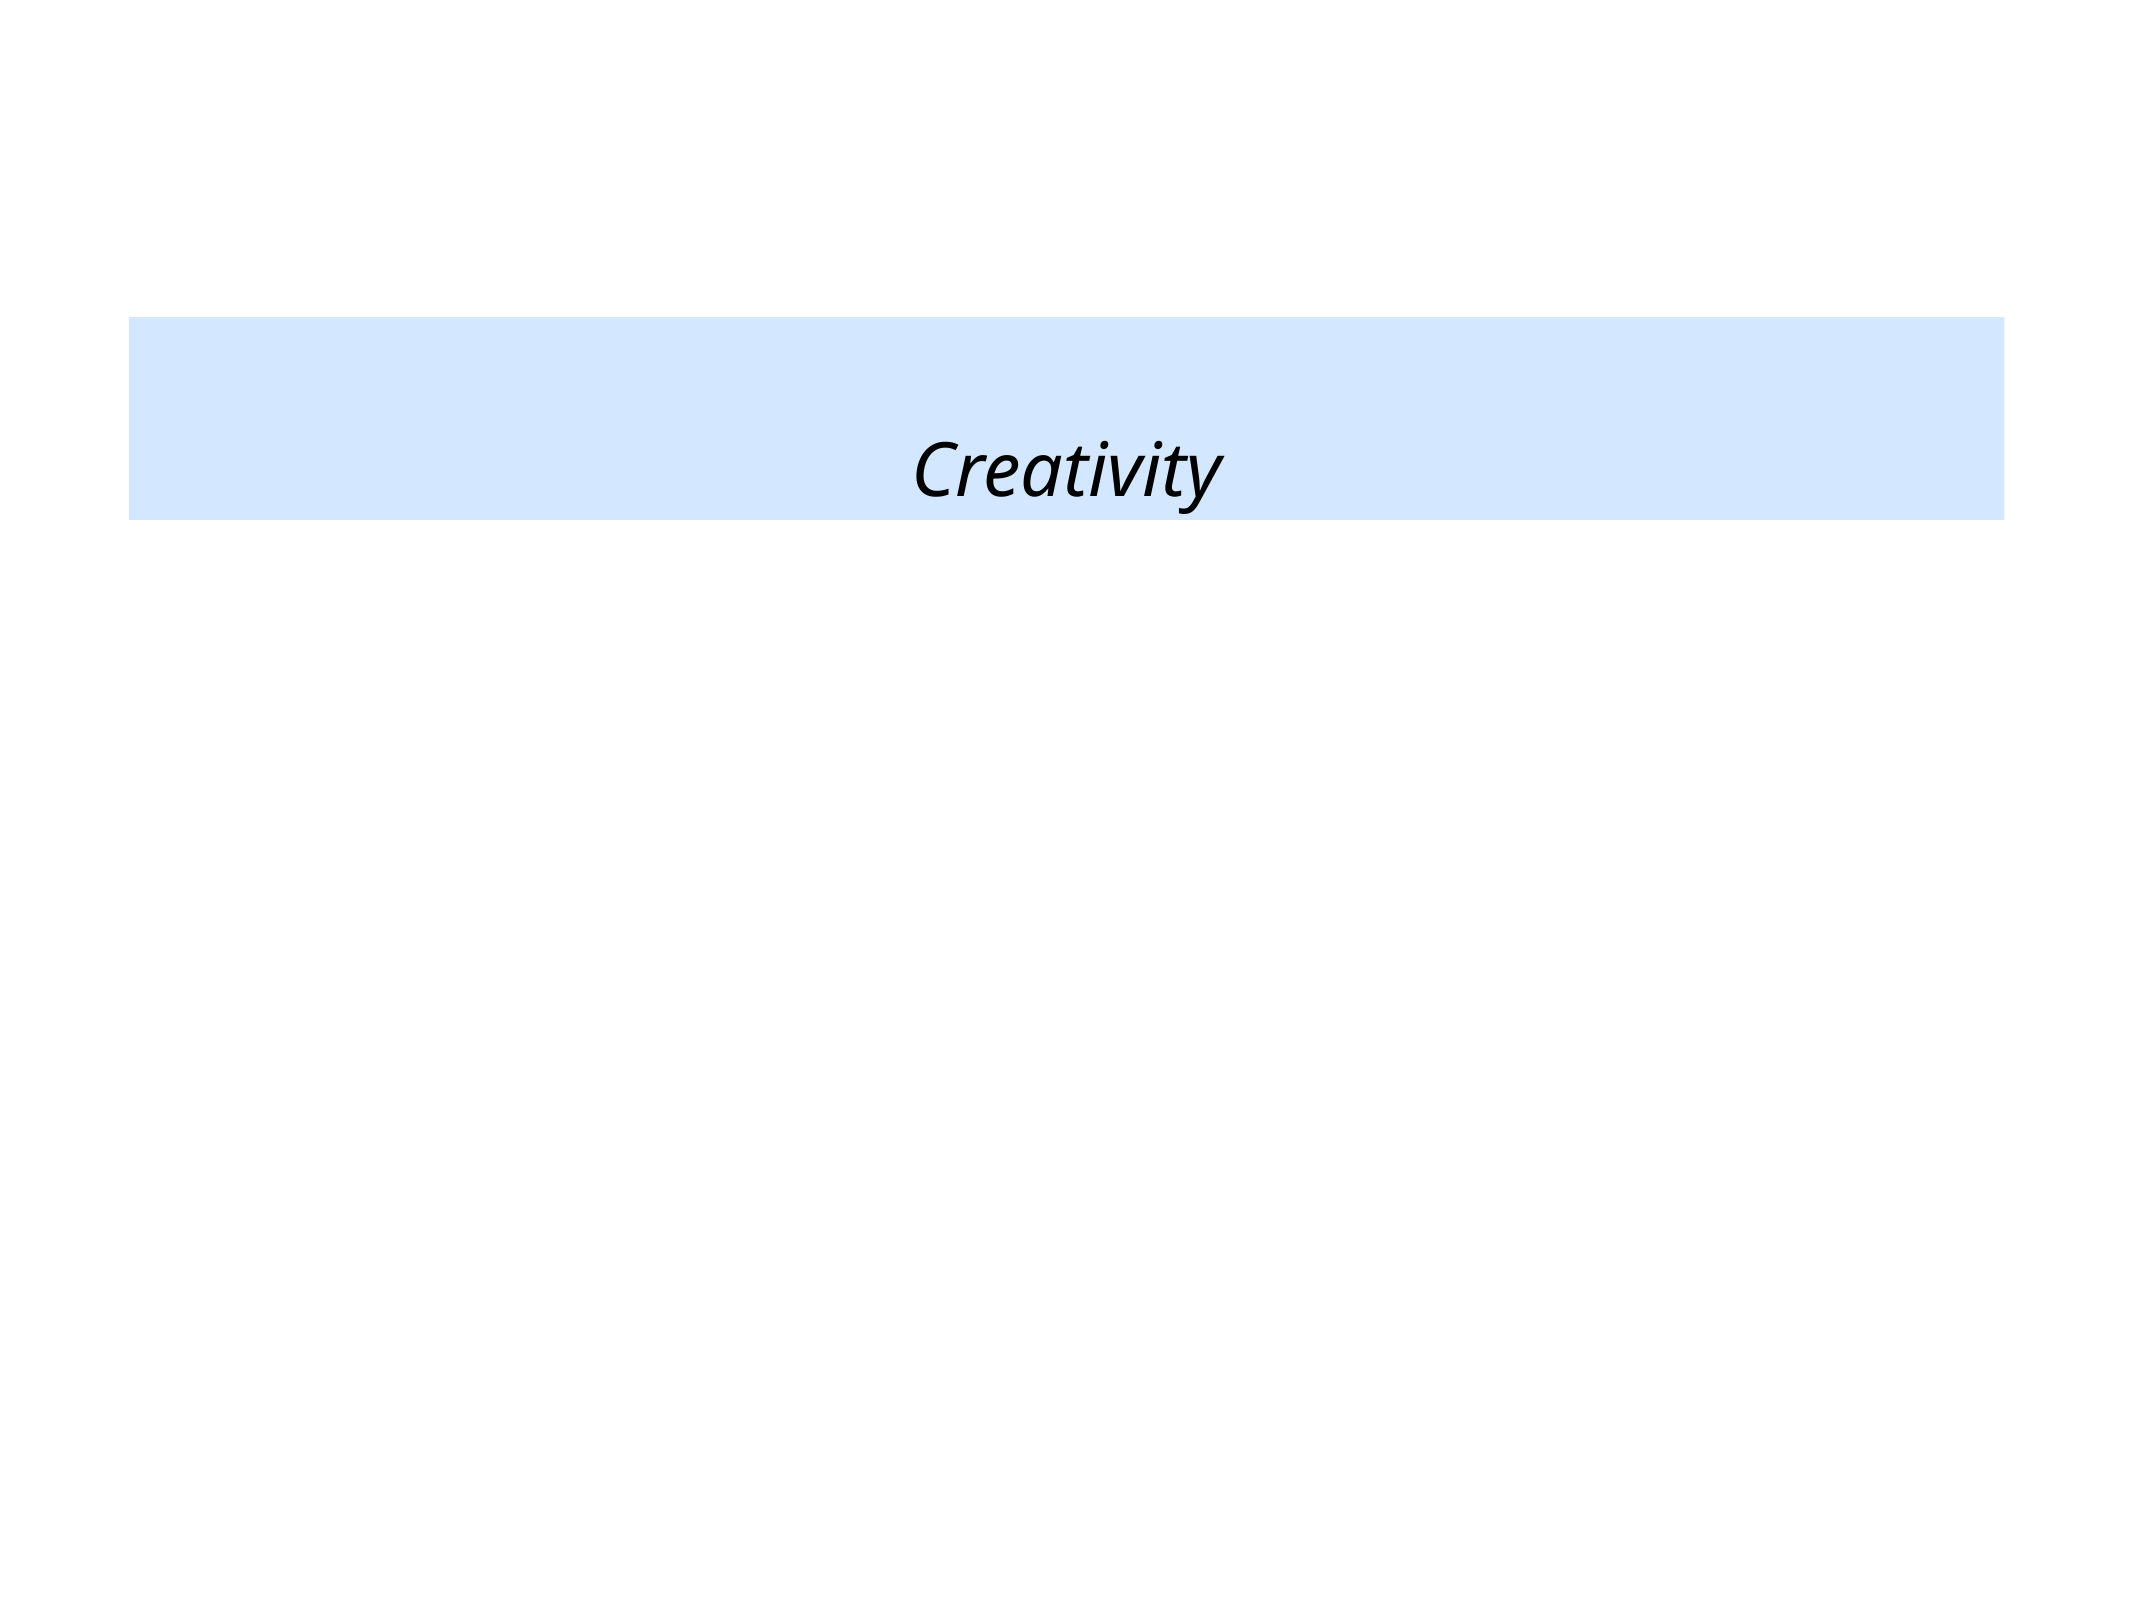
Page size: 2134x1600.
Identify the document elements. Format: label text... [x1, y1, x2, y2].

text_box Creativity [128, 317, 2005, 520]
